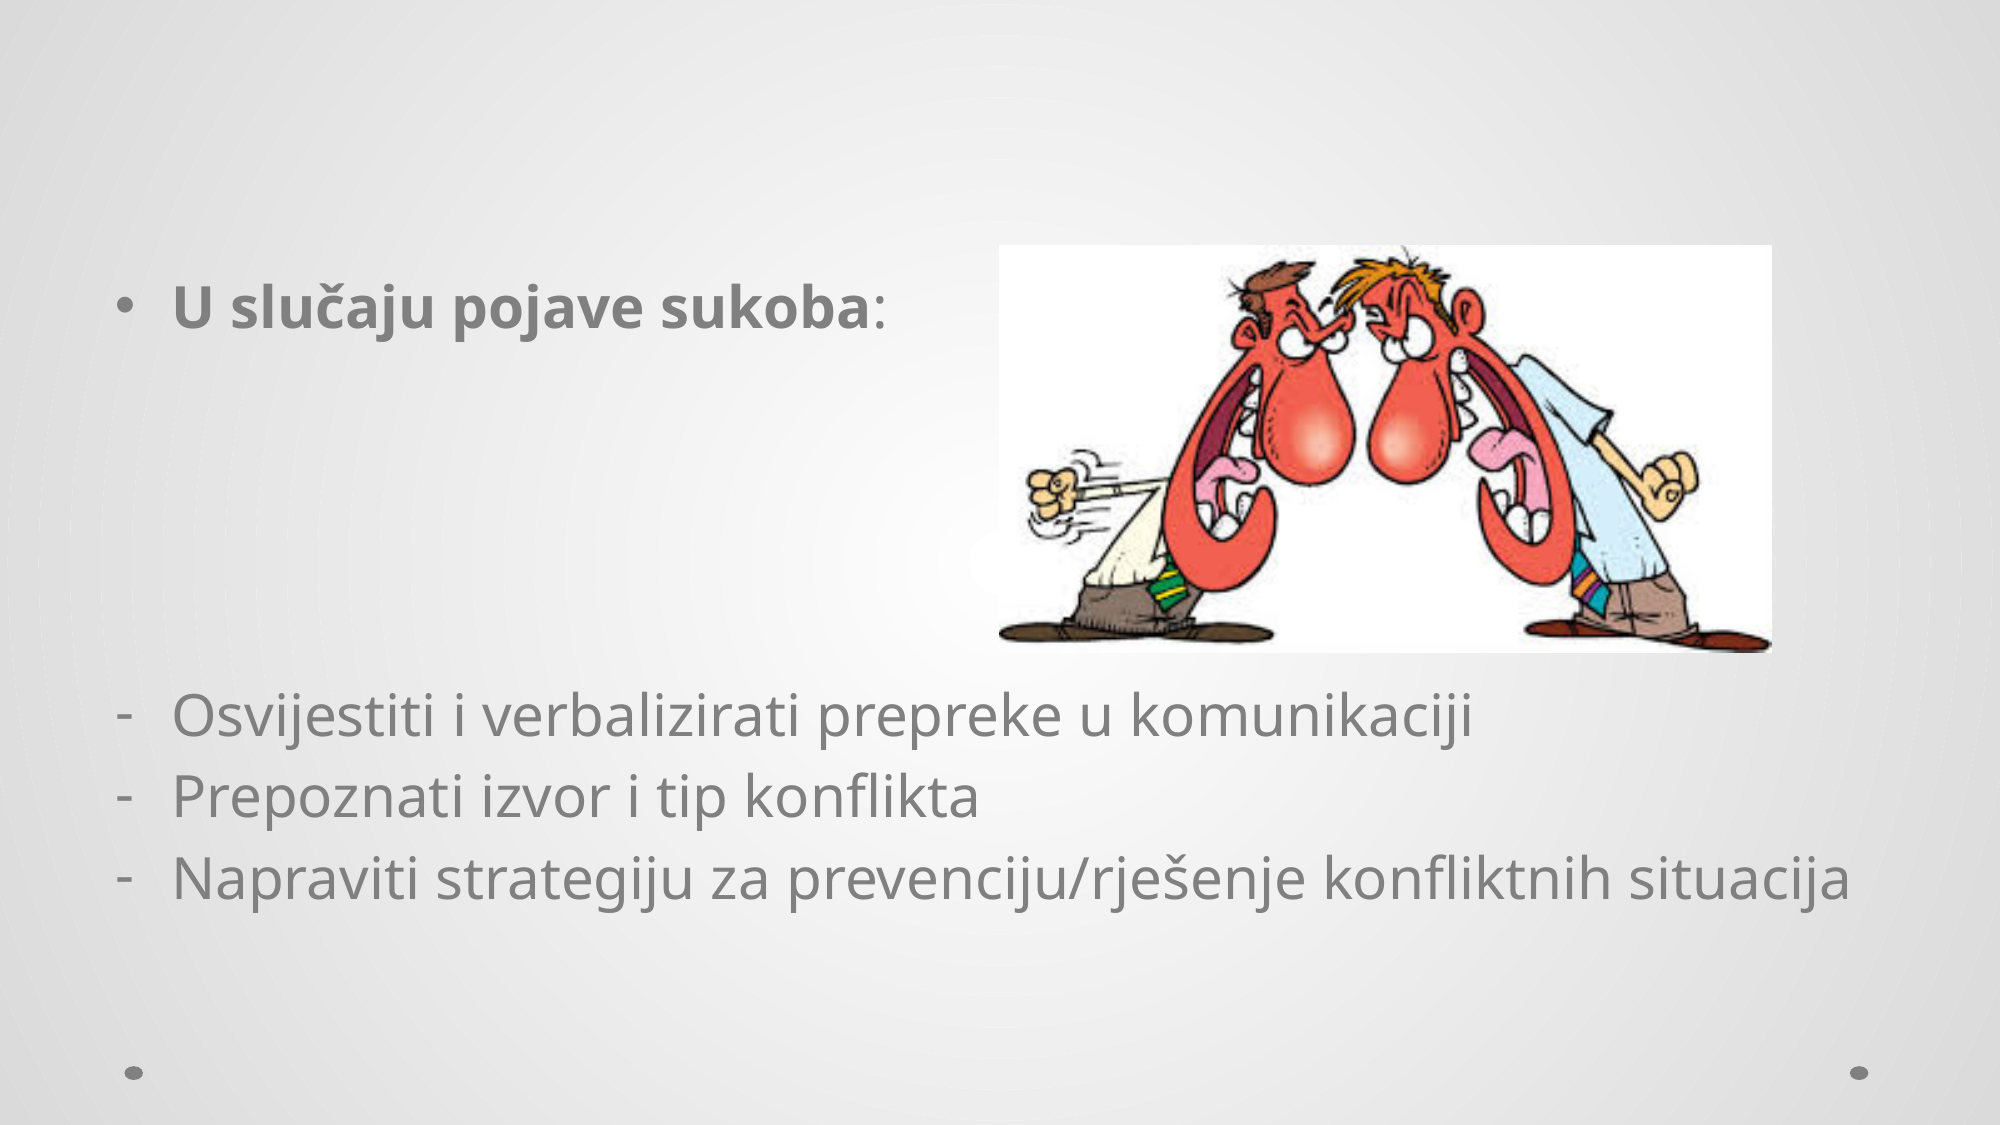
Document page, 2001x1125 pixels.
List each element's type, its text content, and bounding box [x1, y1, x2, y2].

picture [999, 245, 1772, 654]
list U slučaju pojave sukoba: Osvijestiti i verbalizirati prepreke u komunikaciji Prepoznati izvor i tip konflikta Napraviti strategiju za prevenciju/rješenje konfliktnih situacija [99, 262, 1900, 1005]
